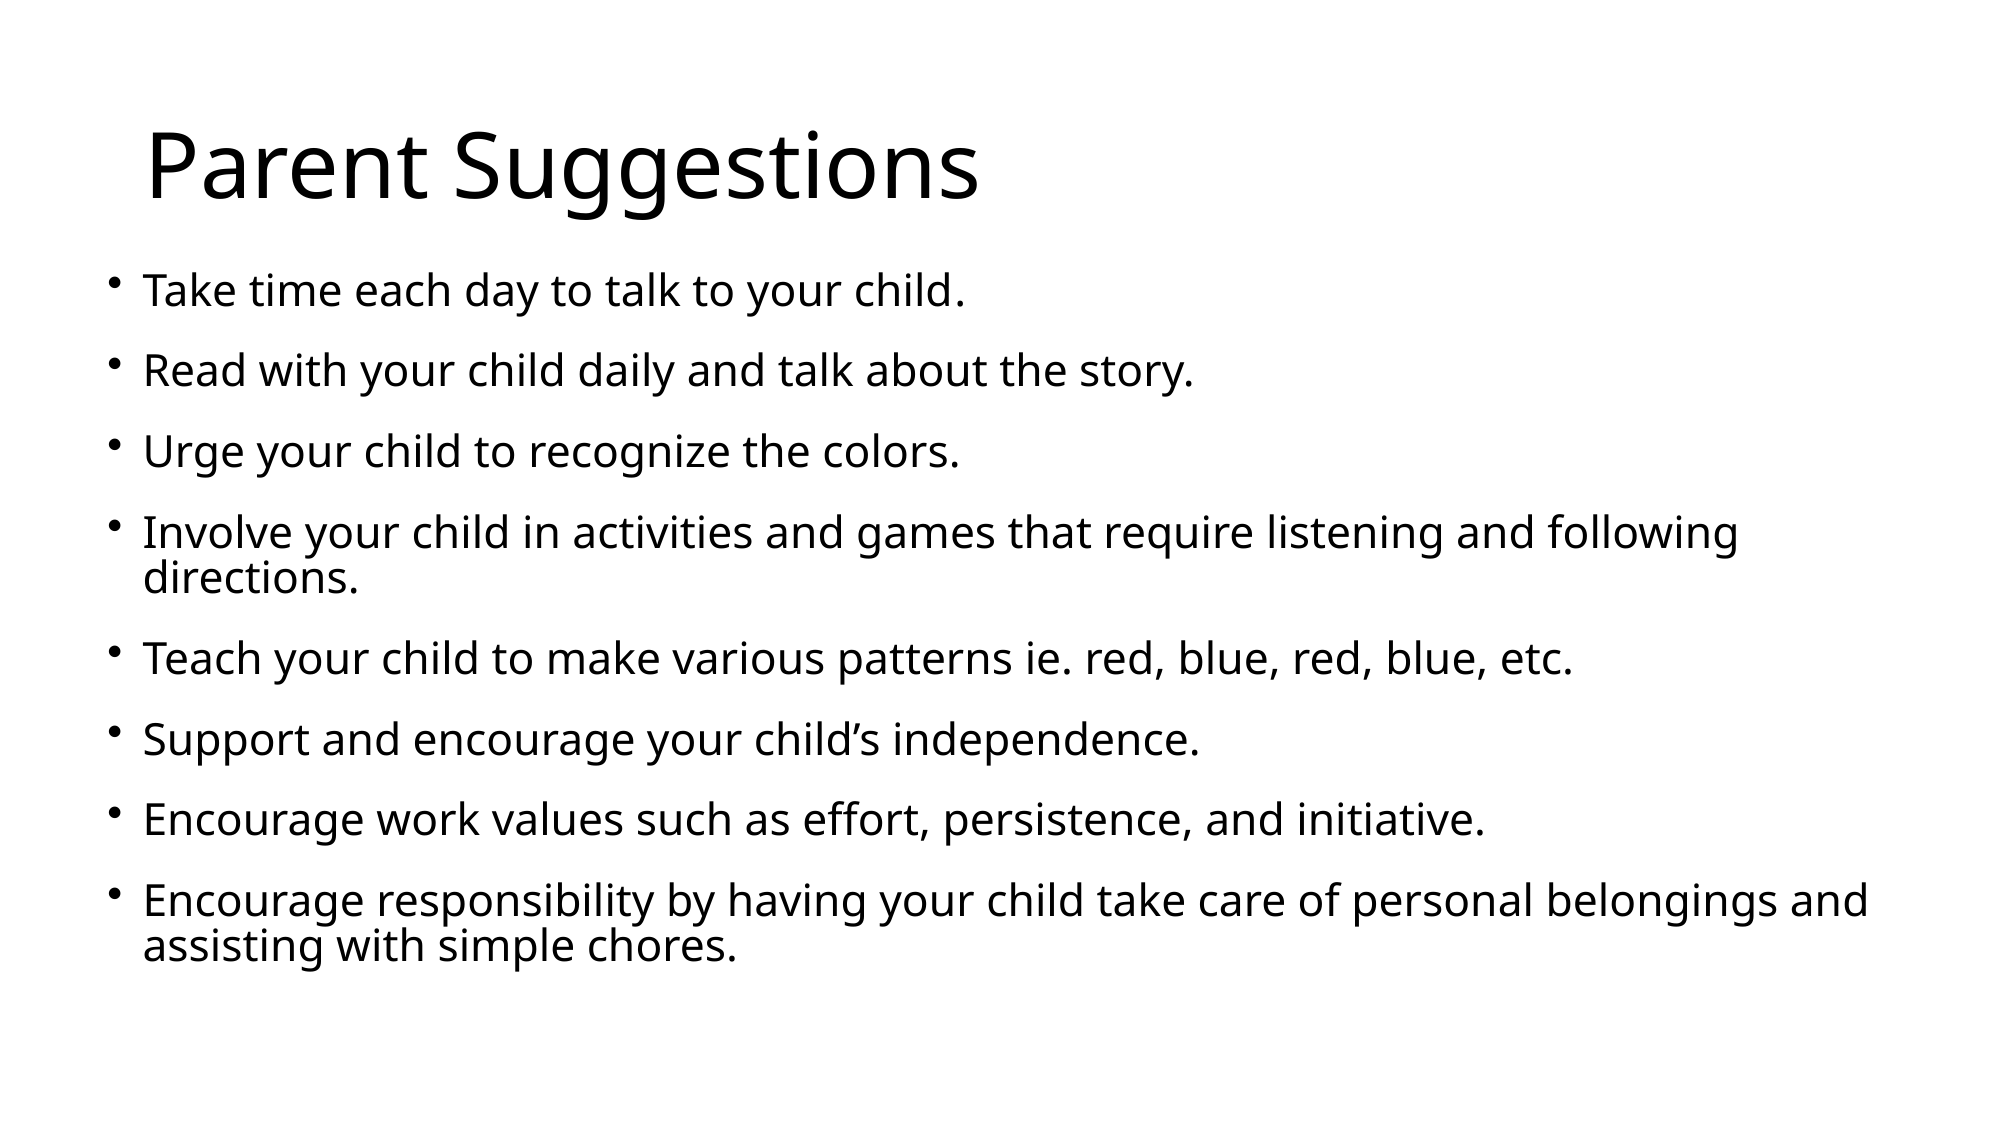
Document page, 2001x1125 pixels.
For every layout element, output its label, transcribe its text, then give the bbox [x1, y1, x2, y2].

list Take time each day to talk to your child. Read with your child daily and talk about the story. Urge your child to recognize the colors. Involve your child in activities and games that require listening and following directions. Teach your child to make various patterns ie. red, blue, red, blue, etc. Support and encourage your child’s independence. Encourage work values such as effort, persistence, and initiative. Encourage responsibility by having your child take care of personal belongings and assisting with simple chores. [99, 261, 1901, 1006]
title Parent Suggestions [136, 59, 1863, 261]
